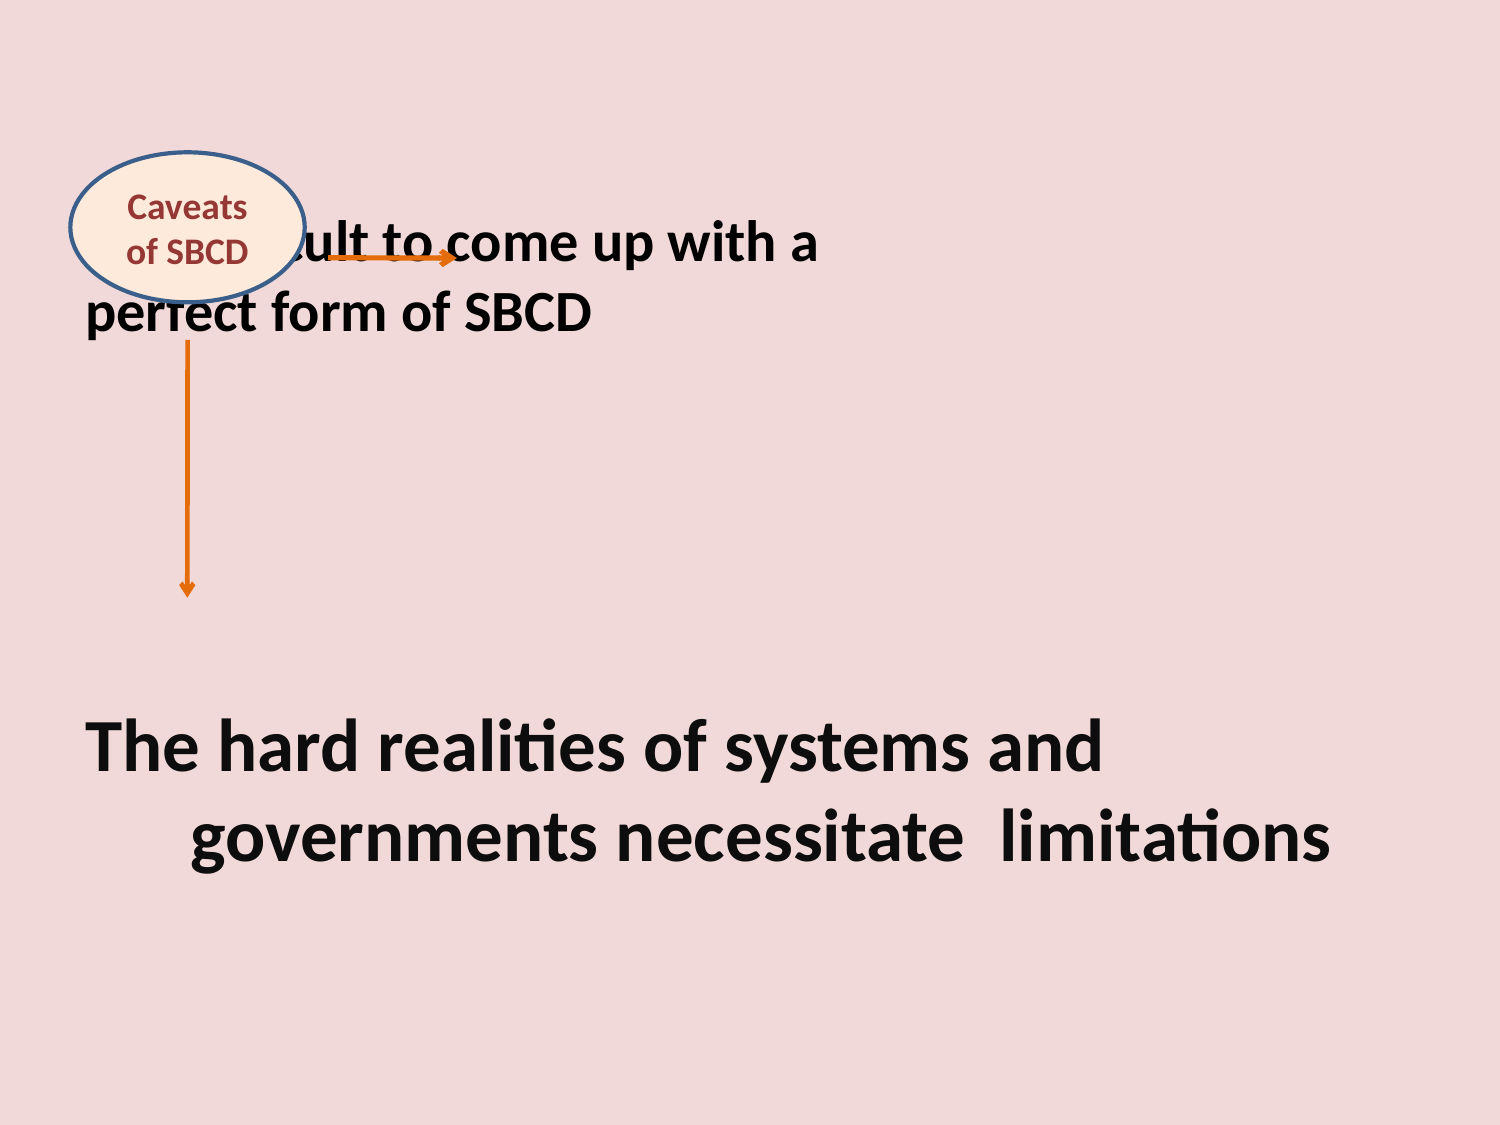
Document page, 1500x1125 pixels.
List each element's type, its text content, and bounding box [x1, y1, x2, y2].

list It is difficult to come up with a perfect form of SBCD The hard realities of systems and governments necessitate limitations [70, 113, 1421, 946]
text_box Caveats of SBCD [68, 150, 307, 305]
